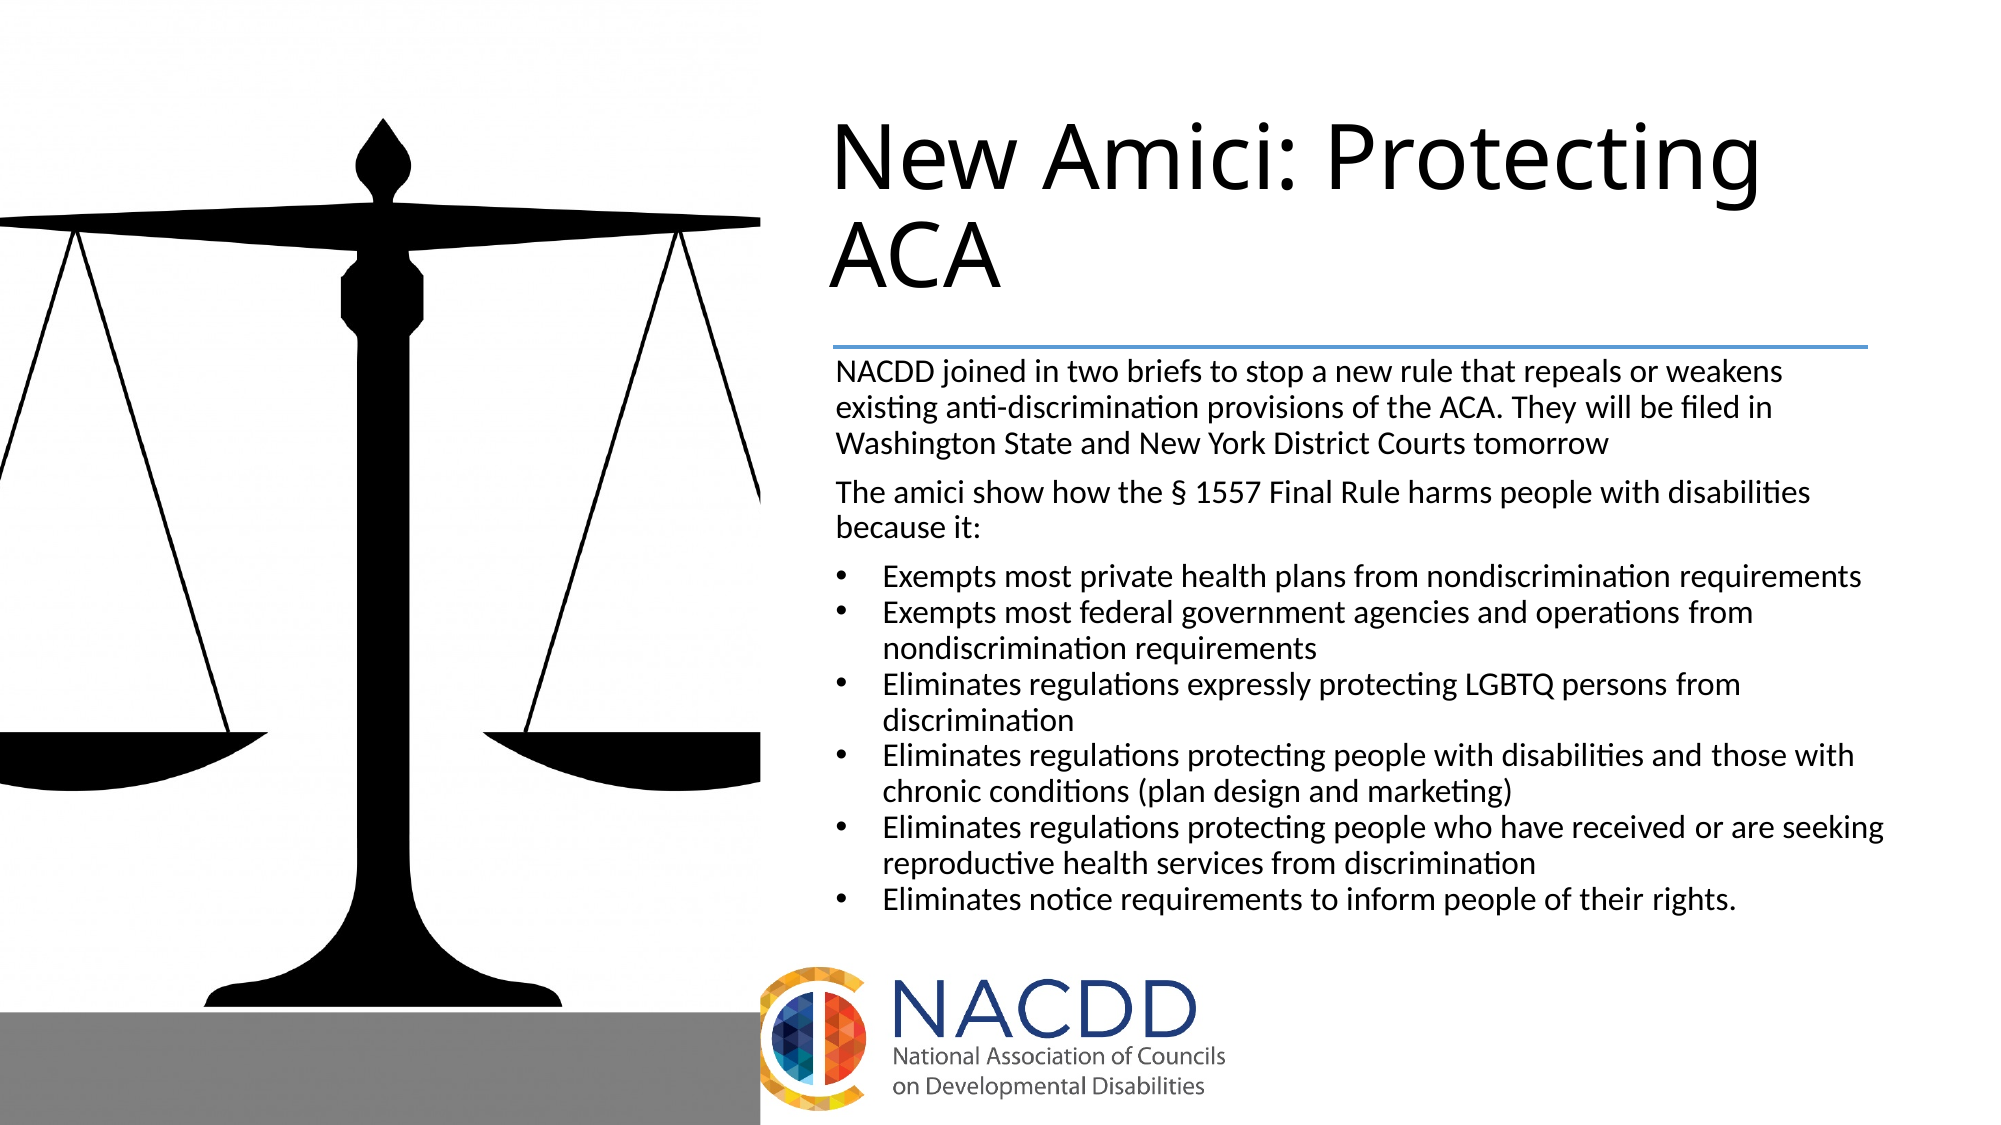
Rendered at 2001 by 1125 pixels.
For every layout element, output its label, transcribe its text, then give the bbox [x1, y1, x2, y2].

subtitle NACDD joined in two briefs to stop a new rule that repeals or weakens existing anti-discrimination provisions of the ACA. They will be filed in Washington State and New York District Courts tomorrow The amici show how the § 1557 Final Rule harms people with disabilities because it: Exempts most private health plans from nondiscrimination requirements Exempts most federal government agencies and operations from nondiscrimination requirements Eliminates regulations expressly protecting LGBTQ persons from discrimination Eliminates regulations protecting people with disabilities and those with chronic conditions (plan design and marketing) Eliminates regulations protecting people who have received or are seeking reproductive health services from discrimination Eliminates notice requirements to inform people of their rights. [820, 346, 1902, 968]
picture [0, 0, 1239, 1125]
text_box New Amici: Protecting ACA [814, 103, 1895, 315]
